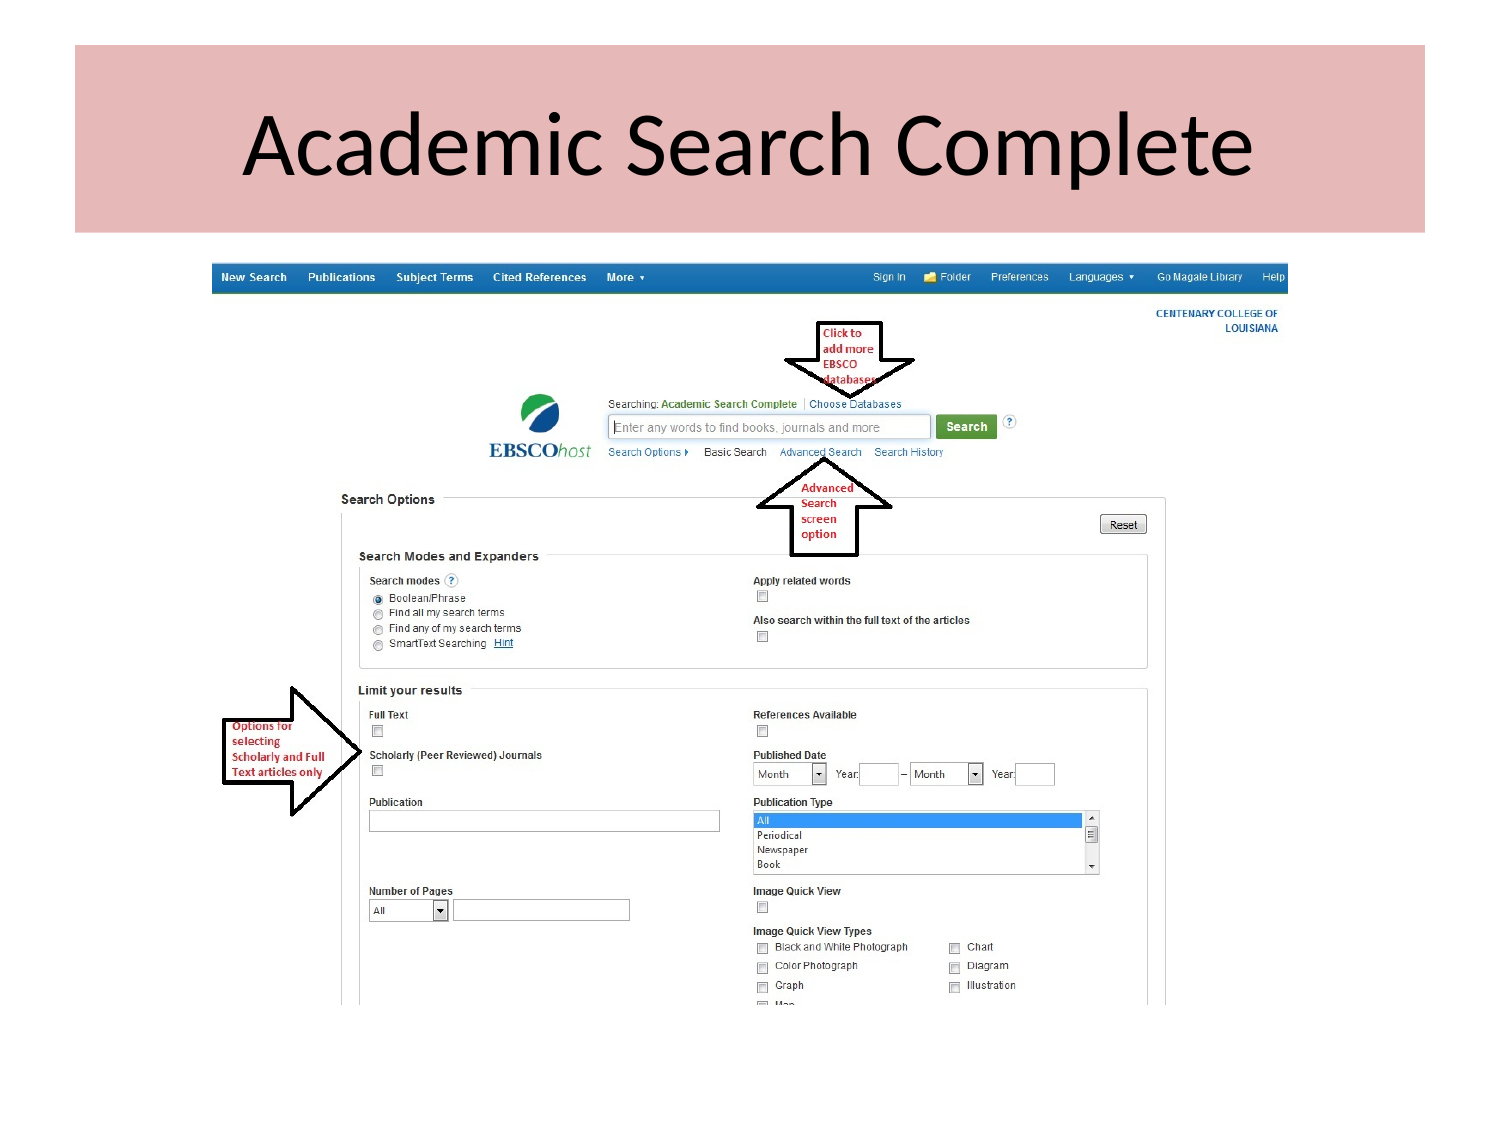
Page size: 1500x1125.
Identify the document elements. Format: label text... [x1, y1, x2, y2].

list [211, 262, 1288, 1006]
title Academic Search Complete [75, 45, 1425, 233]
